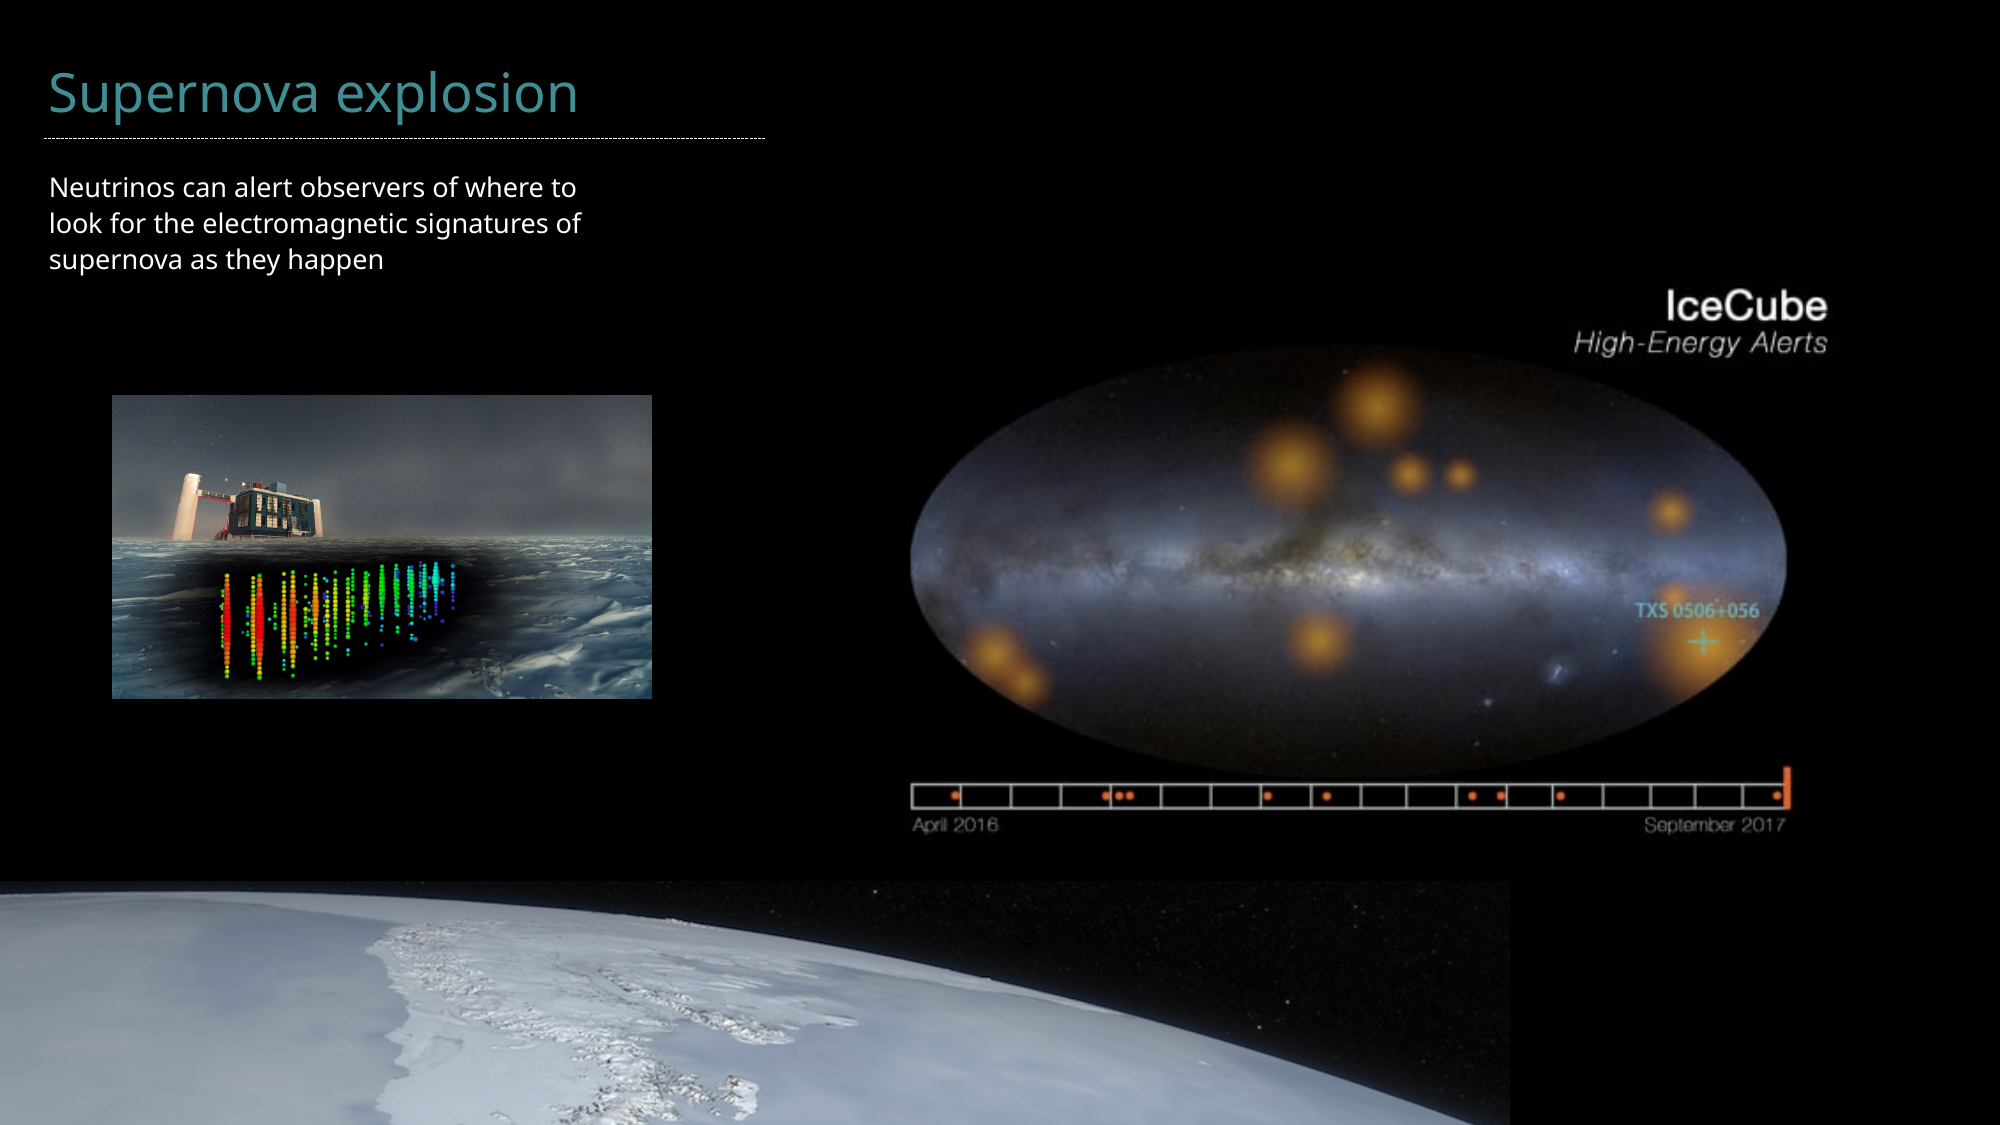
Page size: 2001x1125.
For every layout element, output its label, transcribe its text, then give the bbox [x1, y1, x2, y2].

picture [112, 395, 652, 699]
picture [819, 266, 1879, 858]
text_box Supernova explosion [33, 57, 1534, 140]
picture [0, 881, 2000, 1125]
text_box Neutrinos can alert observers of where to look for the electromagnetic signatures of supernova as they happen [33, 160, 651, 474]
